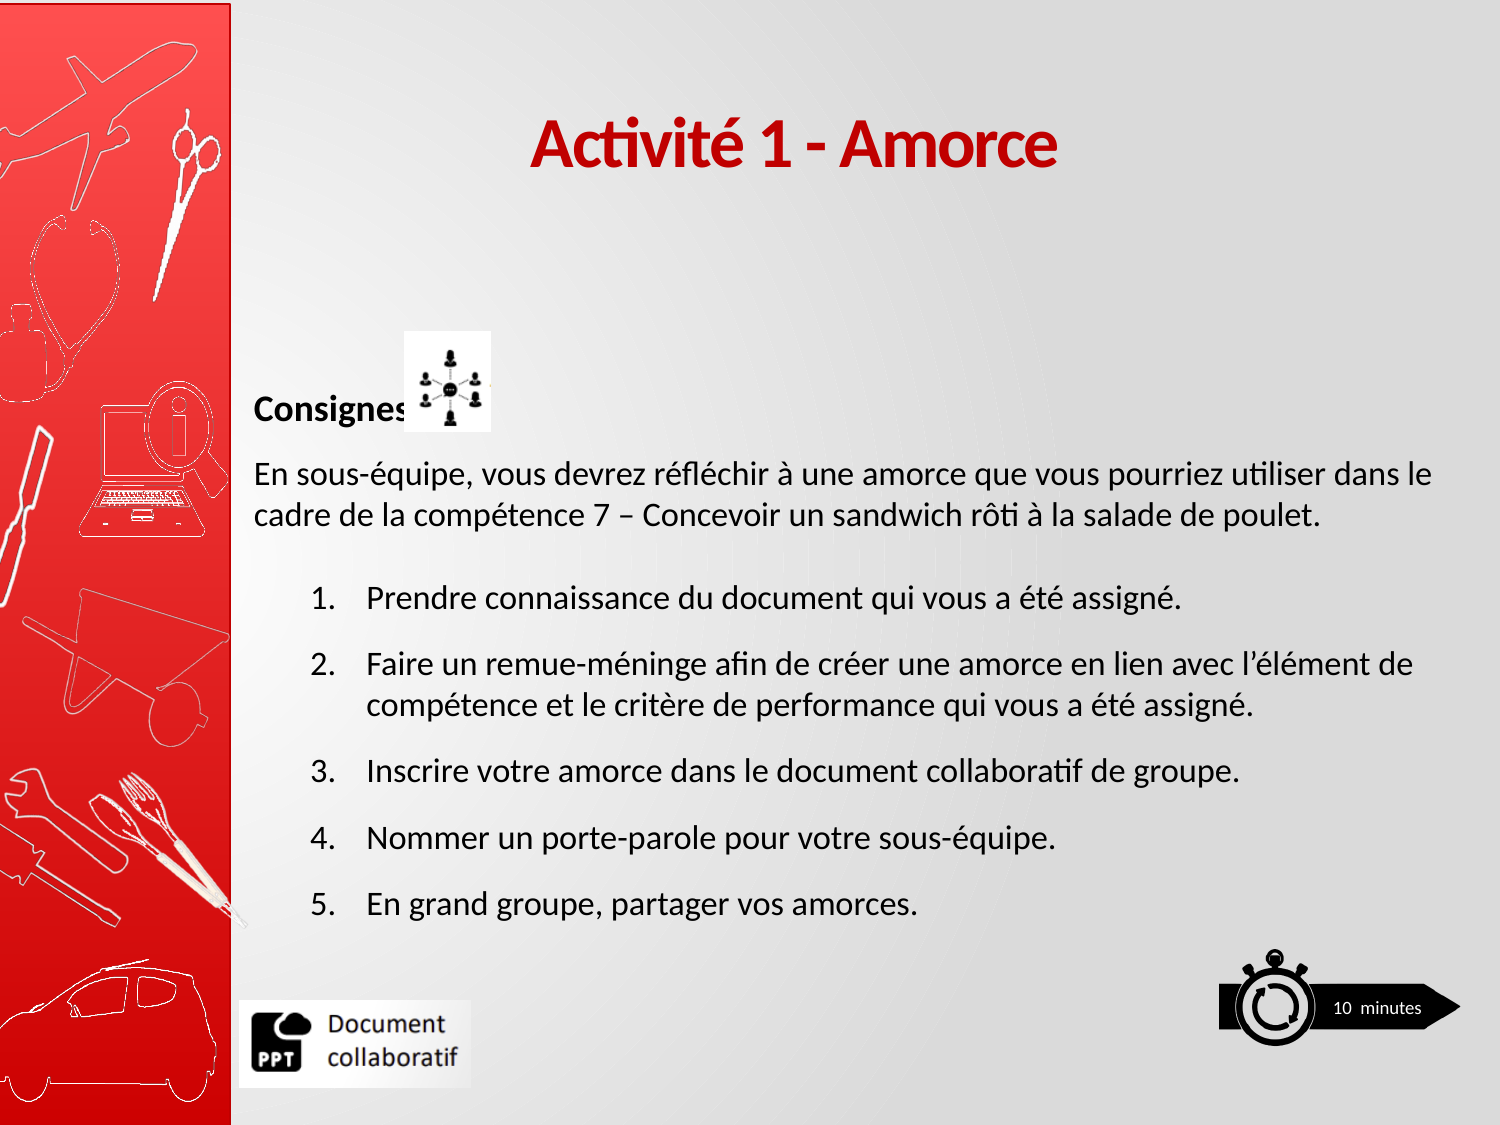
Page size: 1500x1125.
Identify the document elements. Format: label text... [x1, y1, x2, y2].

picture [238, 999, 471, 1088]
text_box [1189, 934, 1482, 1066]
title Activité 1 - Amorce [265, 45, 1325, 233]
picture [0, 743, 227, 1114]
picture [0, 0, 261, 765]
picture [404, 331, 491, 432]
text_box Consignes En sous-équipe, vous devrez réfléchir à une amorce que vous pourriez utiliser dans le cadre de la compétence 7 – Concevoir un sandwich rôti à la salade de poulet. Prendre connaissance du document qui vous a été assigné. Faire un remue-méninge afin de créer une amorce en lien avec l’élément de compétence et le critère de performance qui vous a été assigné. Inscrire votre amorce dans le document collaboratif de groupe. Nommer un porte-parole pour votre sous-équipe. En grand groupe, partager vos amorces. [239, 376, 1482, 930]
